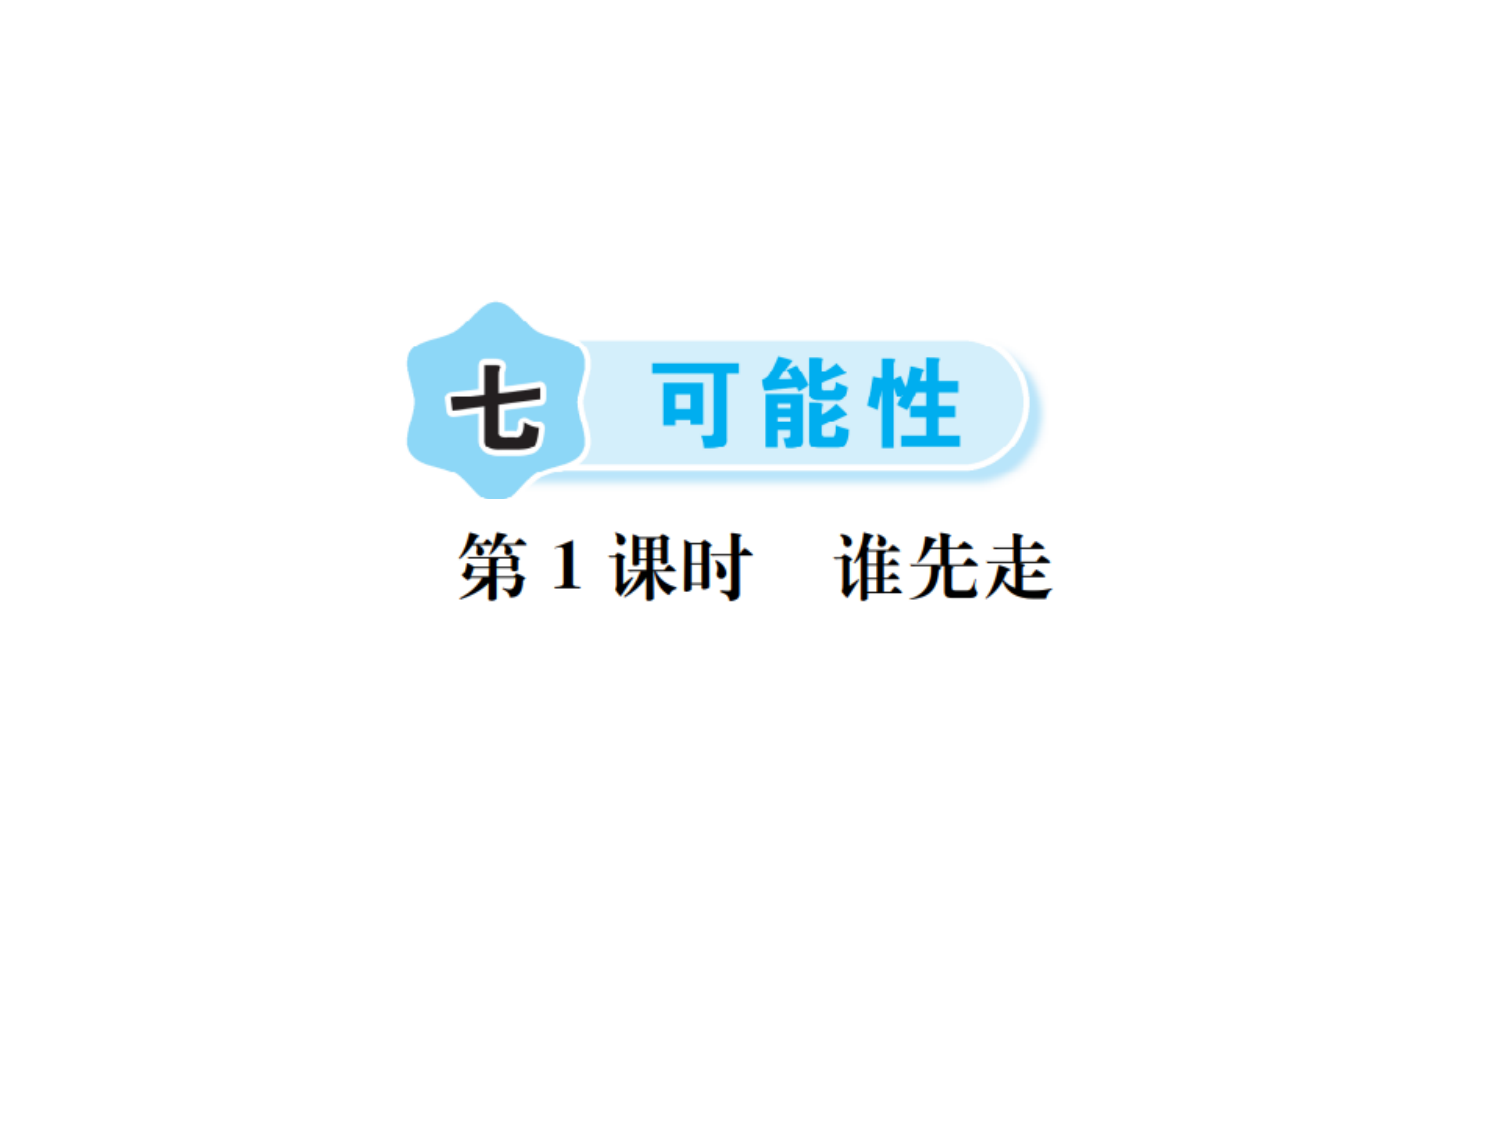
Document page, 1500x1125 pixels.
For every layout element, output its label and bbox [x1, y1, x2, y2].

picture [395, 290, 1080, 626]
